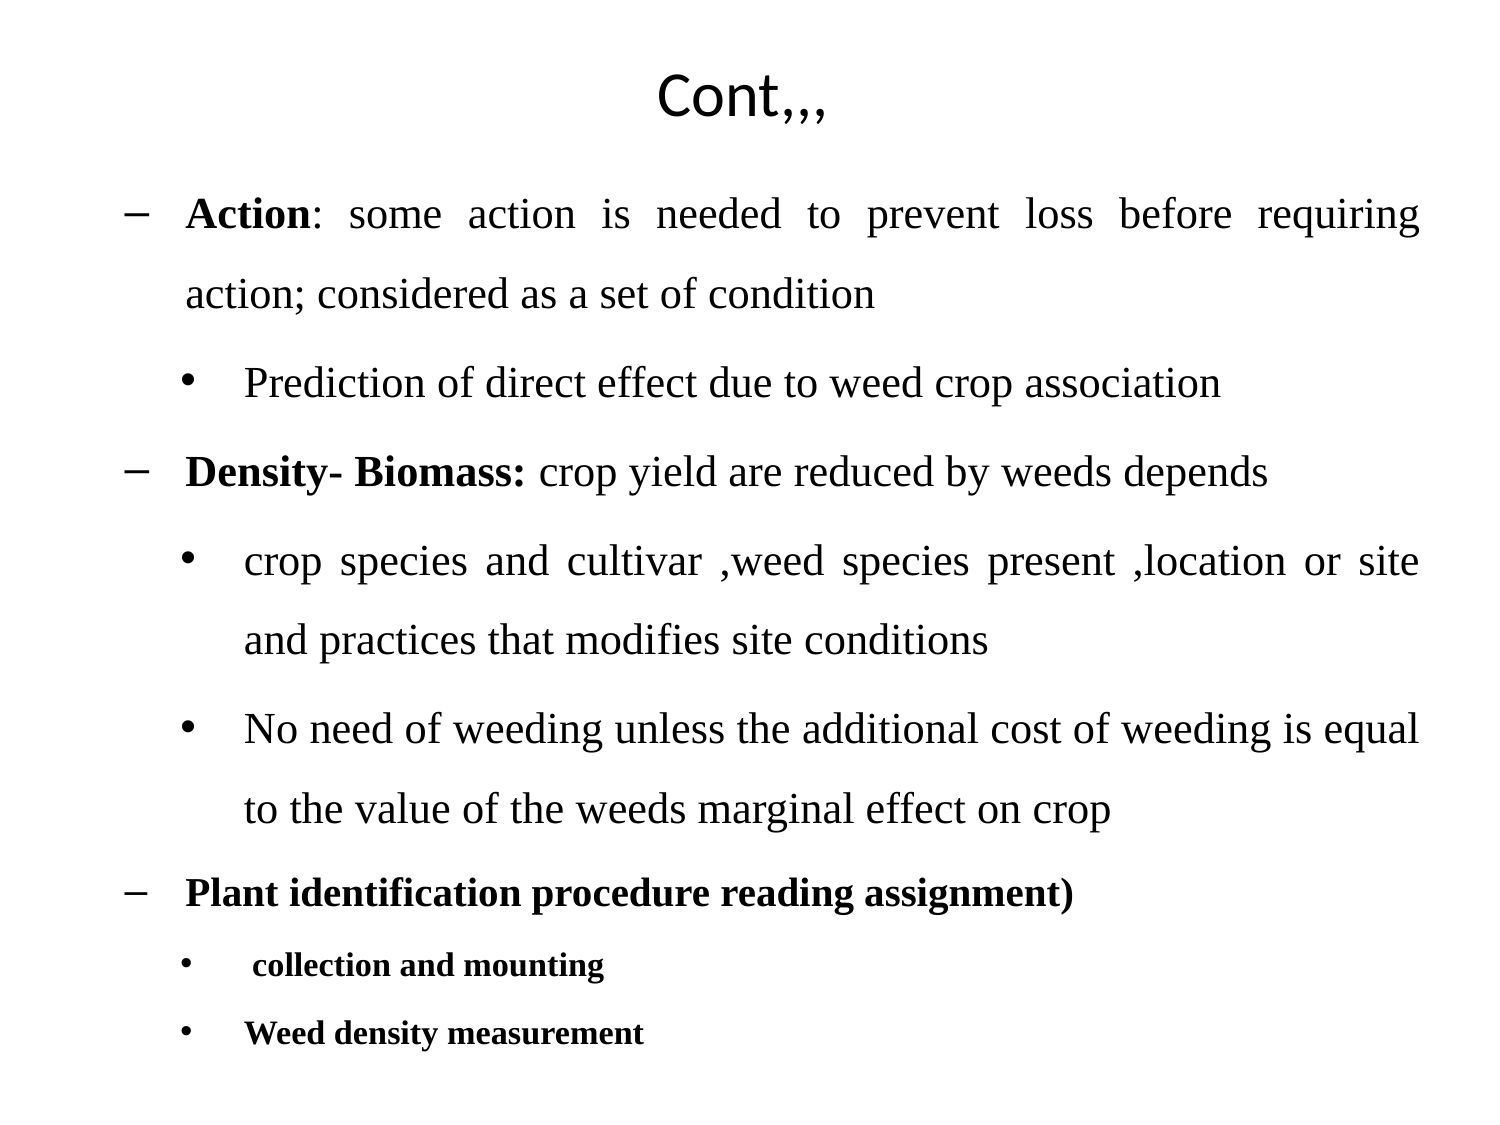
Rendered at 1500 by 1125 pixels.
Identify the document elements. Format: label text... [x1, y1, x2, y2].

list Action: some action is needed to prevent loss before requiring action; considered as a set of condition Prediction of direct effect due to weed crop association Density- Biomass: crop yield are reduced by weeds depends crop species and cultivar ,weed species present ,location or site and practices that modifies site conditions No need of weeding unless the additional cost of weeding is equal to the value of the weeds marginal effect on crop Plant identification procedure reading assignment) collection and mounting Weed density measurement [62, 149, 1438, 1075]
title Cont,,, [75, 45, 1425, 138]
